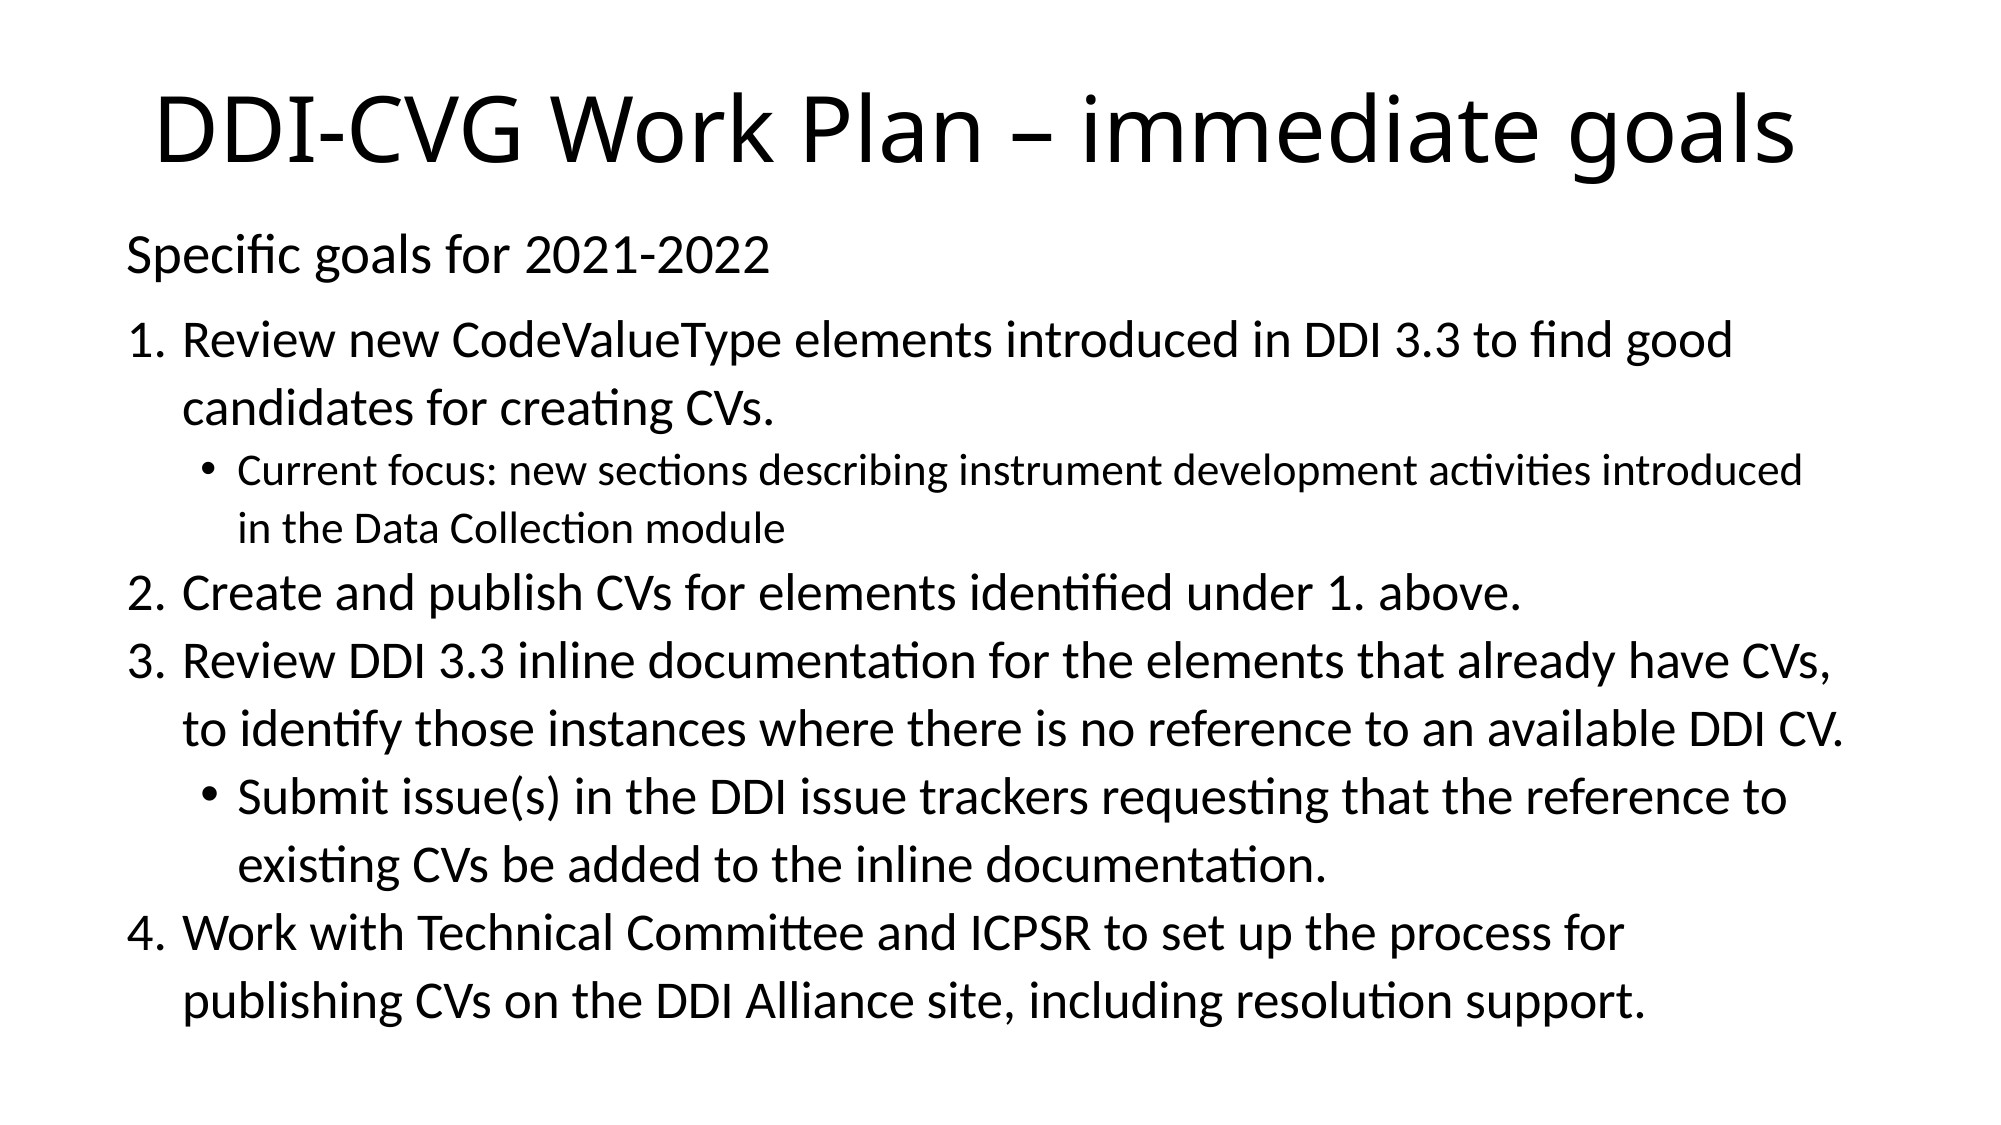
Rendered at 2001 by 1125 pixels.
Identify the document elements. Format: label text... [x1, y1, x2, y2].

list Specific goals for 2021-2022 Review new CodeValueType elements introduced in DDI 3.3 to find good candidates for creating CVs. Current focus: new sections describing instrument development activities introduced in the Data Collection module Create and publish CVs for elements identified under 1. above. Review DDI 3.3 inline documentation for the elements that already have CVs, to identify those instances where there is no reference to an available DDI CV. Submit issue(s) in the DDI issue trackers requesting that the reference to existing CVs be added to the inline documentation. Work with Technical Committee and ICPSR to set up the process for publishing CVs on the DDI Alliance site, including resolution support. [111, 204, 1863, 1110]
title DDI-CVG Work Plan – immediate goals [137, 59, 1863, 204]
